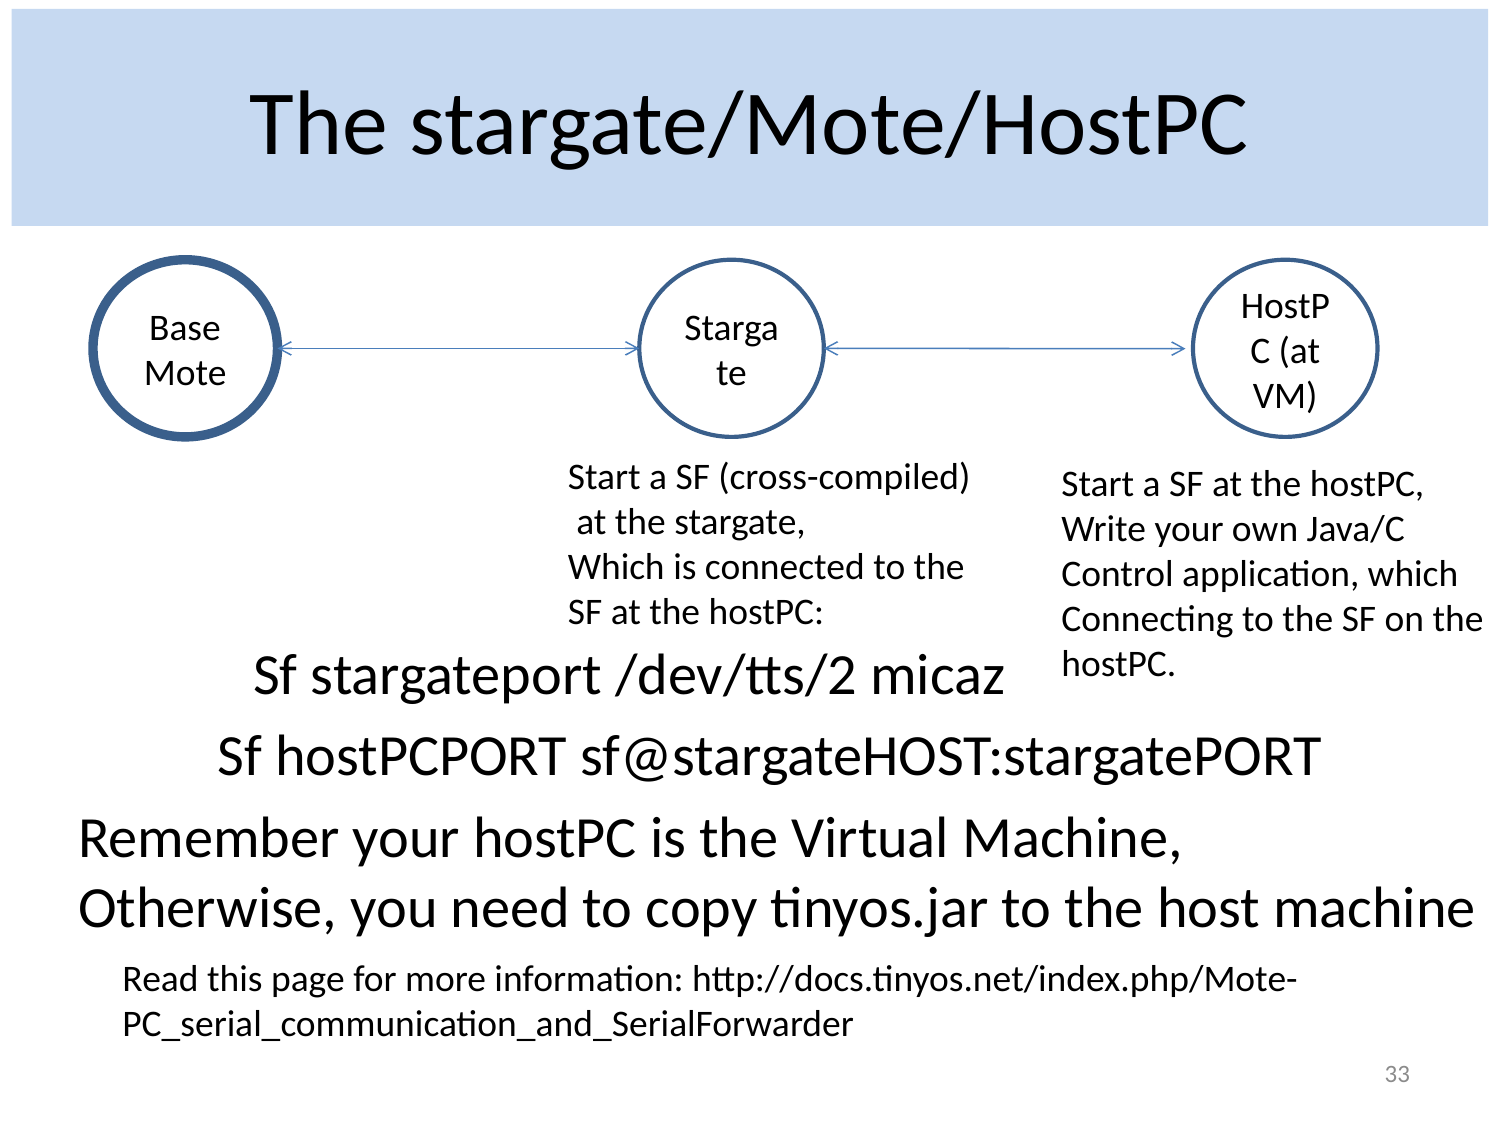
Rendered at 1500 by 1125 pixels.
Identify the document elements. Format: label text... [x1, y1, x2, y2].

text_box Start a SF (cross-compiled) at the stargate, Which is connected to the SF at the hostPC: [553, 444, 986, 628]
title The stargate/Mote/HostPC [11, 8, 1489, 226]
slide_number 33 [1074, 1042, 1425, 1103]
text_box Read this page for more information: http://docs.tinyos.net/index.php/Mote-PC_serial_communication_and_SerialForwarder [107, 946, 1378, 1052]
text_box Base Mote [90, 257, 280, 439]
text_box Sf stargateport /dev/tts/2 micaz [238, 628, 1021, 710]
text_box Remember your hostPC is the Virtual Machine, Otherwise, you need to copy tinyos.jar to the host machine [63, 791, 1492, 946]
text_box HostPC (at VM) [1190, 257, 1380, 439]
text_box Start a SF at the hostPC, Write your own Java/C Control application, which Connecting to the SF on the hostPC. [1046, 451, 1500, 692]
text_box Stargate [637, 257, 826, 439]
text_box Sf hostPCPORT sf@stargateHOST:stargatePORT [202, 710, 1350, 791]
